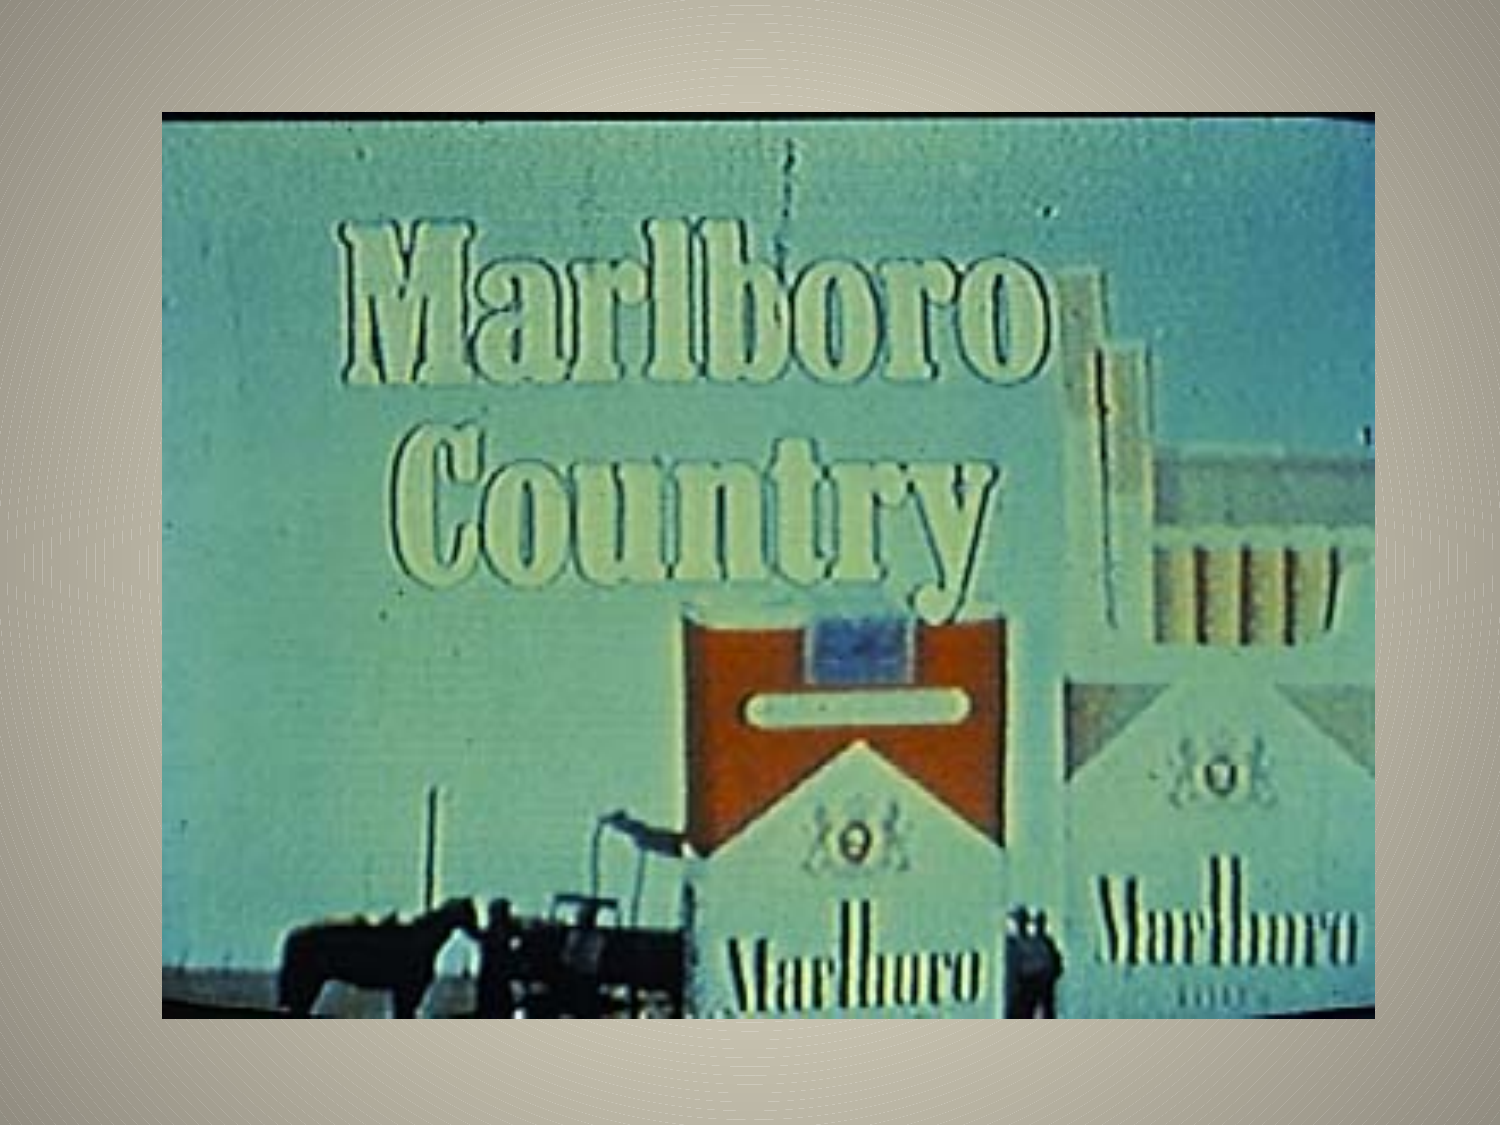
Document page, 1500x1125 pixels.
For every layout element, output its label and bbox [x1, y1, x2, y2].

picture [162, 112, 1376, 1019]
